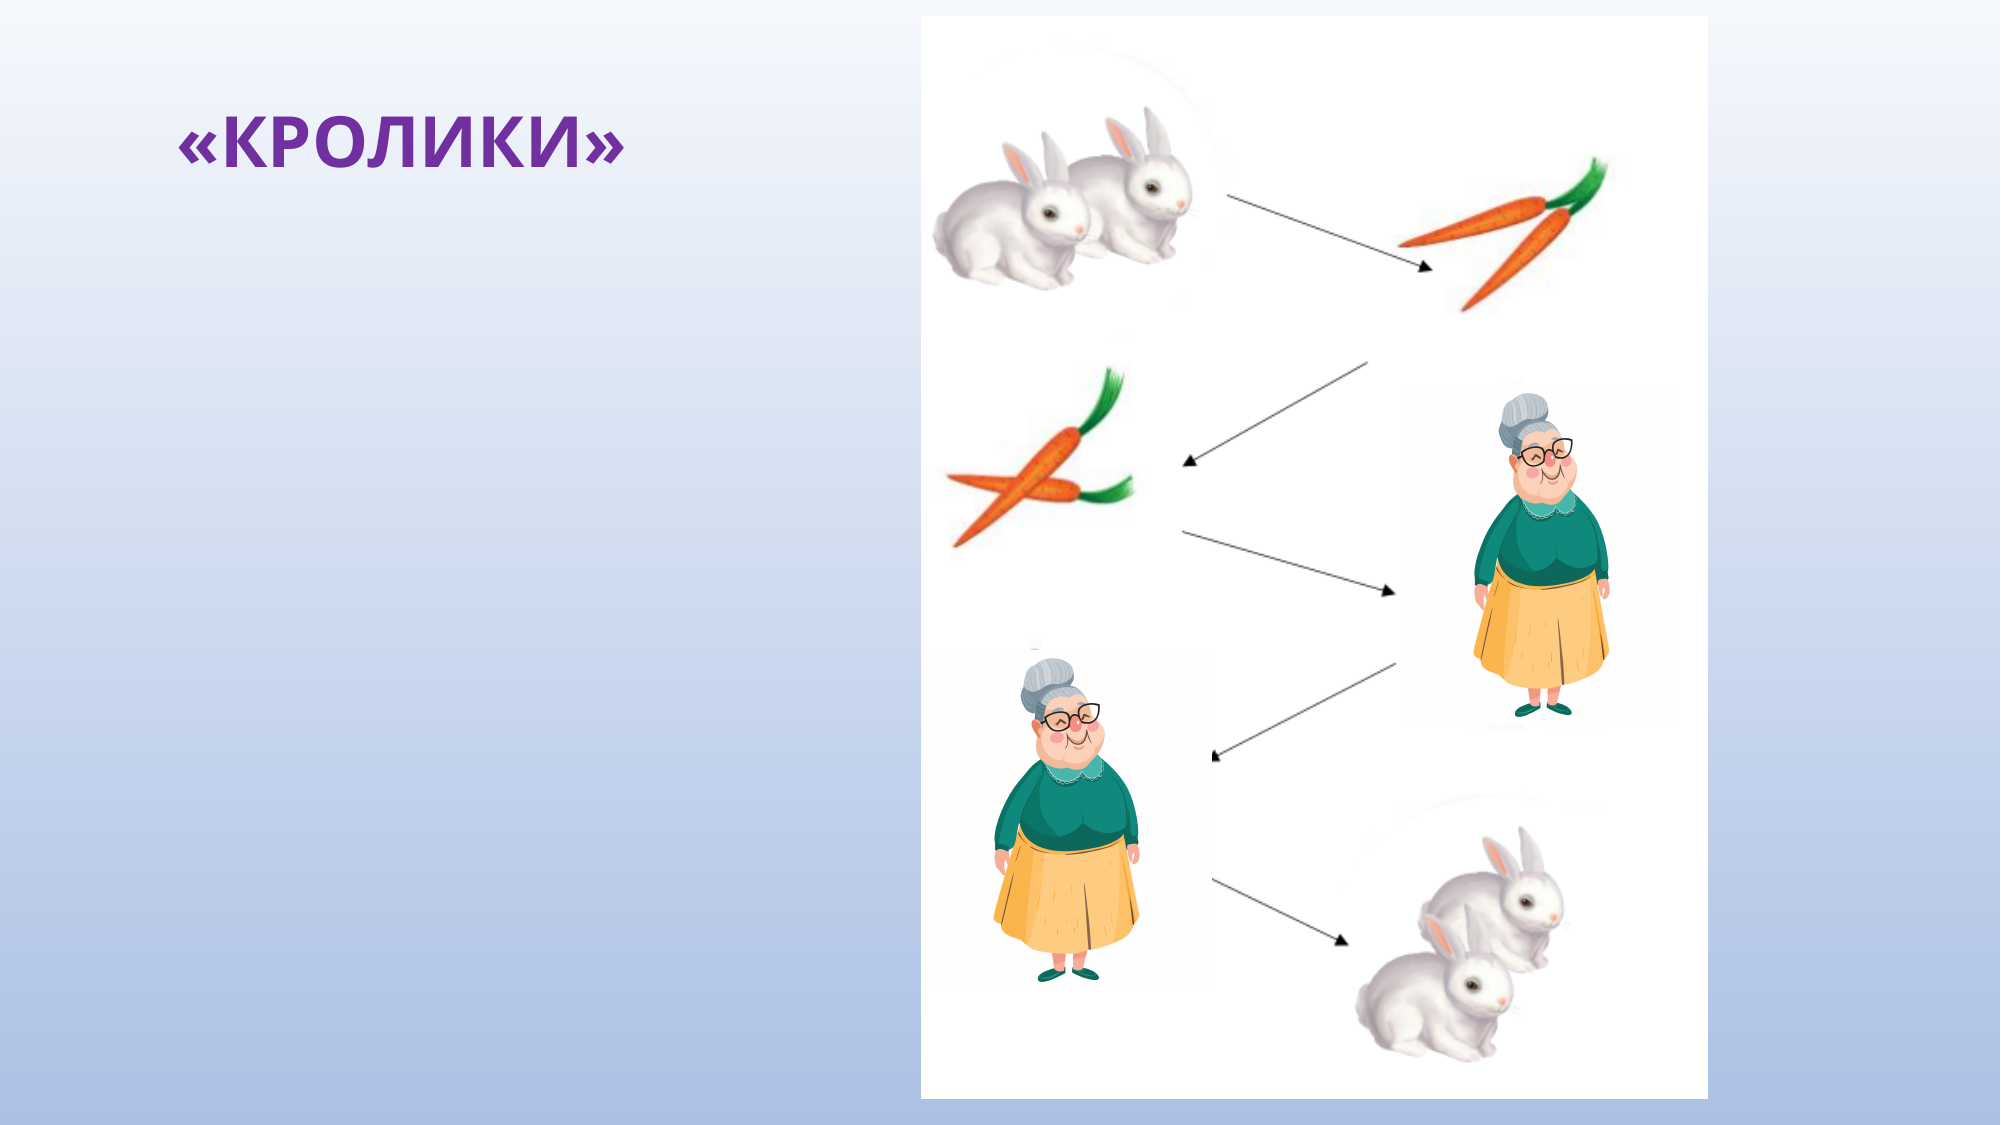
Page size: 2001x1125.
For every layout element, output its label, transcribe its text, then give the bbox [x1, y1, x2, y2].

picture [921, 16, 1708, 1099]
title «КРОЛИКИ» [128, 77, 676, 213]
